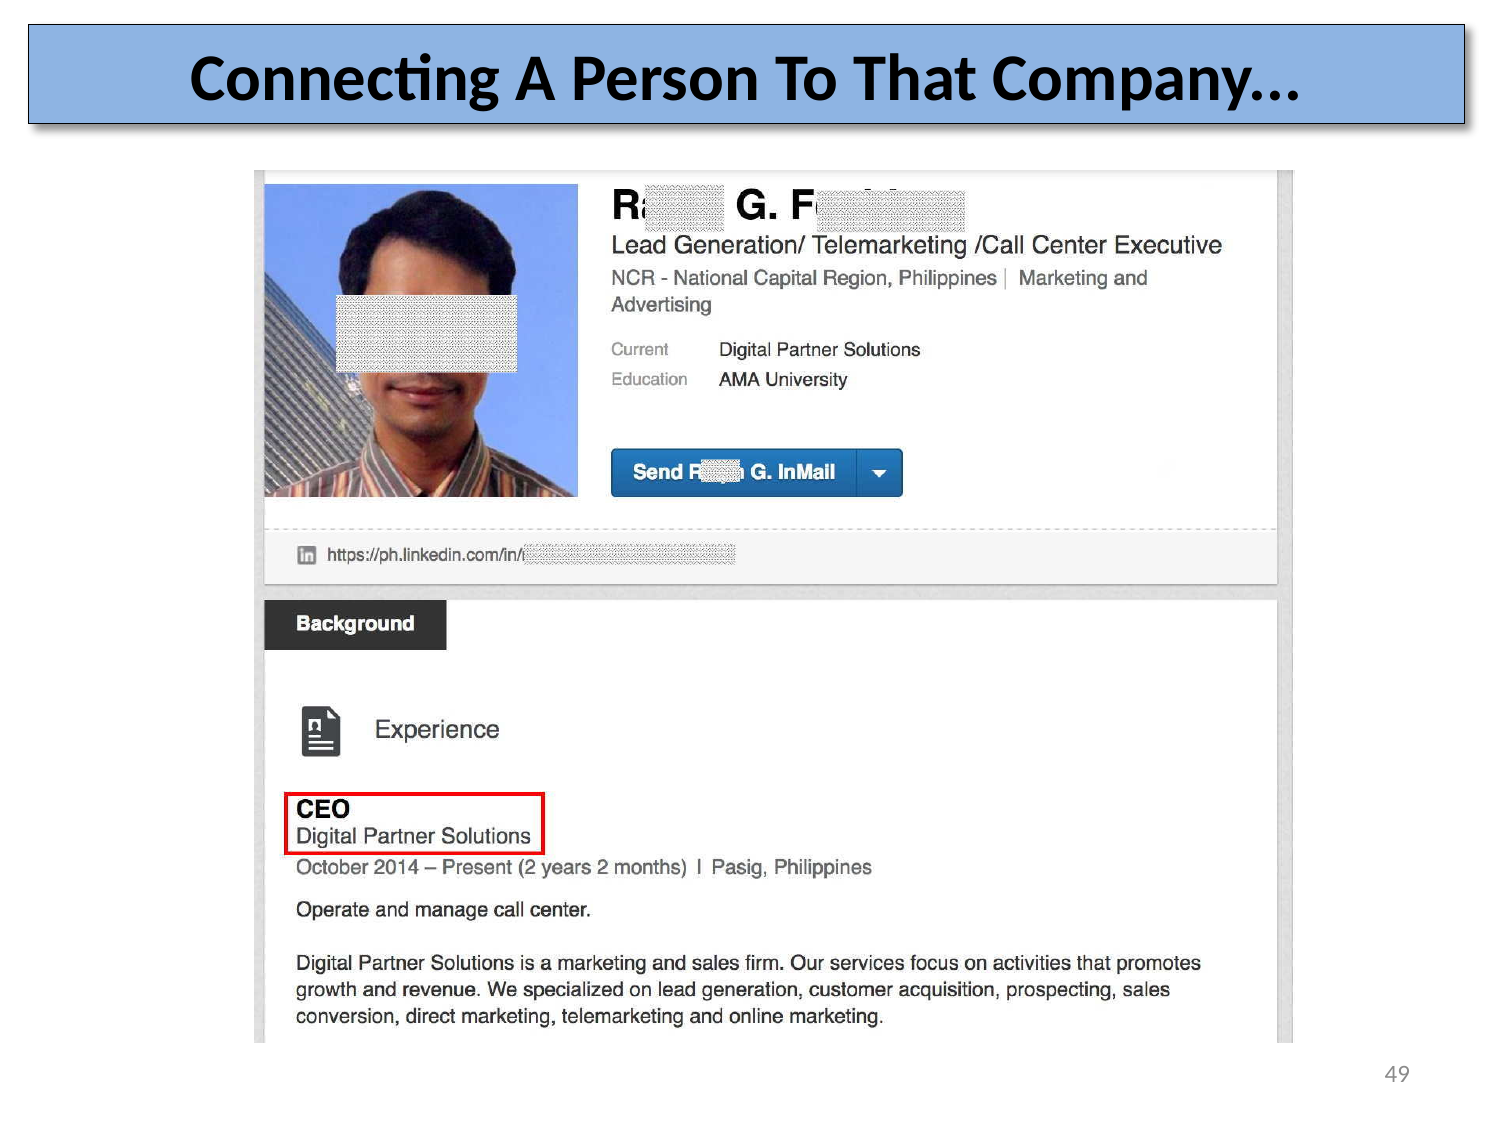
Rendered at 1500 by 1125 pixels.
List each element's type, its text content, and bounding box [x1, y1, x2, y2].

picture [254, 170, 1295, 1043]
slide_number 49 [1074, 1042, 1425, 1103]
title Connecting A Person To That Company... [28, 24, 1465, 124]
